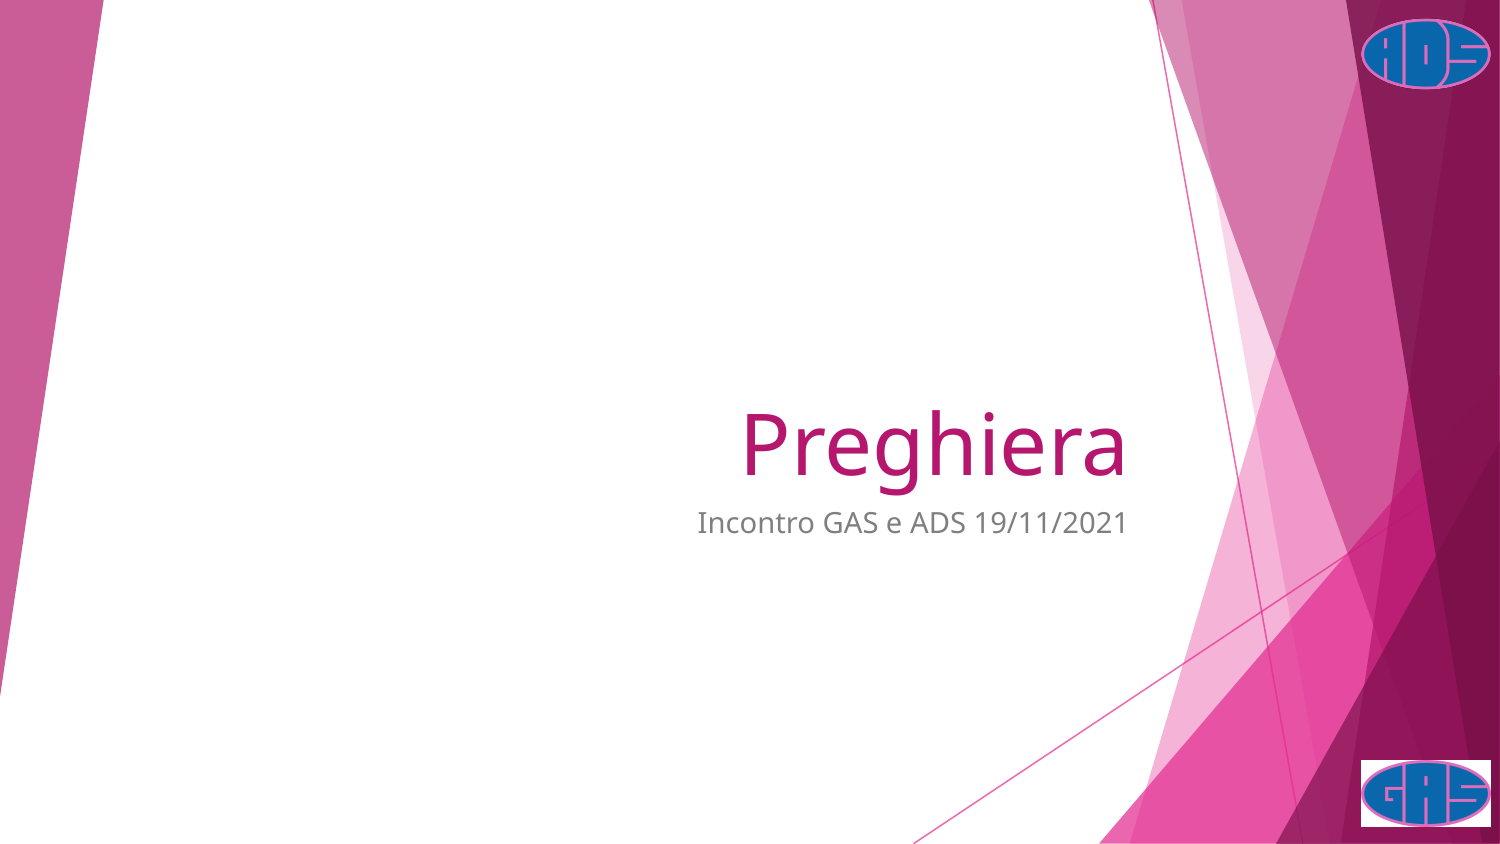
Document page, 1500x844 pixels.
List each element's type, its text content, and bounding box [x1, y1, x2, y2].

subtitle Incontro GAS e ADS 19/11/2021 [185, 498, 1141, 634]
picture [1360, 760, 1491, 827]
title Preghiera [185, 295, 1141, 498]
picture [1360, 0, 1491, 119]
